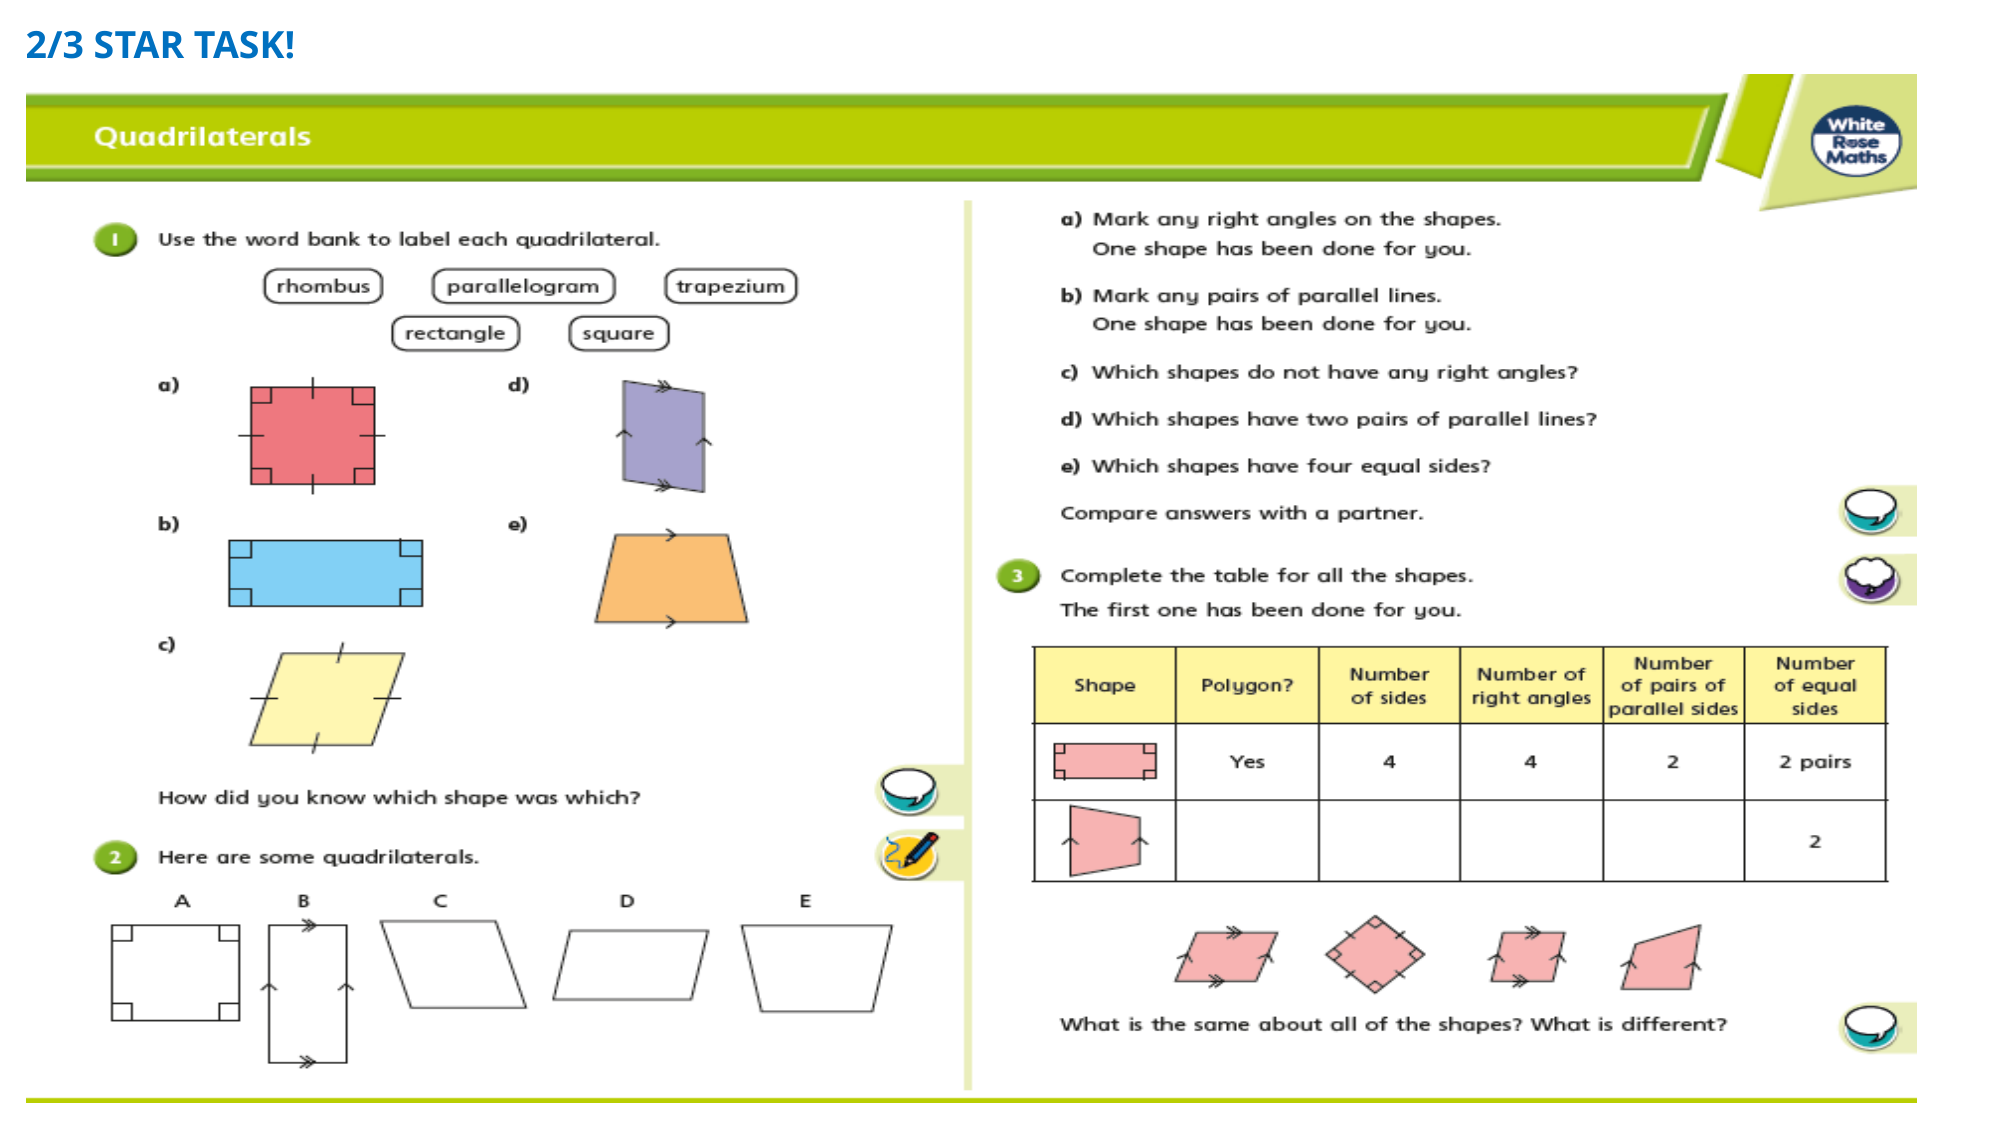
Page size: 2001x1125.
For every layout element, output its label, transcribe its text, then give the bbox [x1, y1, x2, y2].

text_box 2/3 STAR TASK! [10, 13, 380, 74]
picture [26, 74, 1917, 1103]
